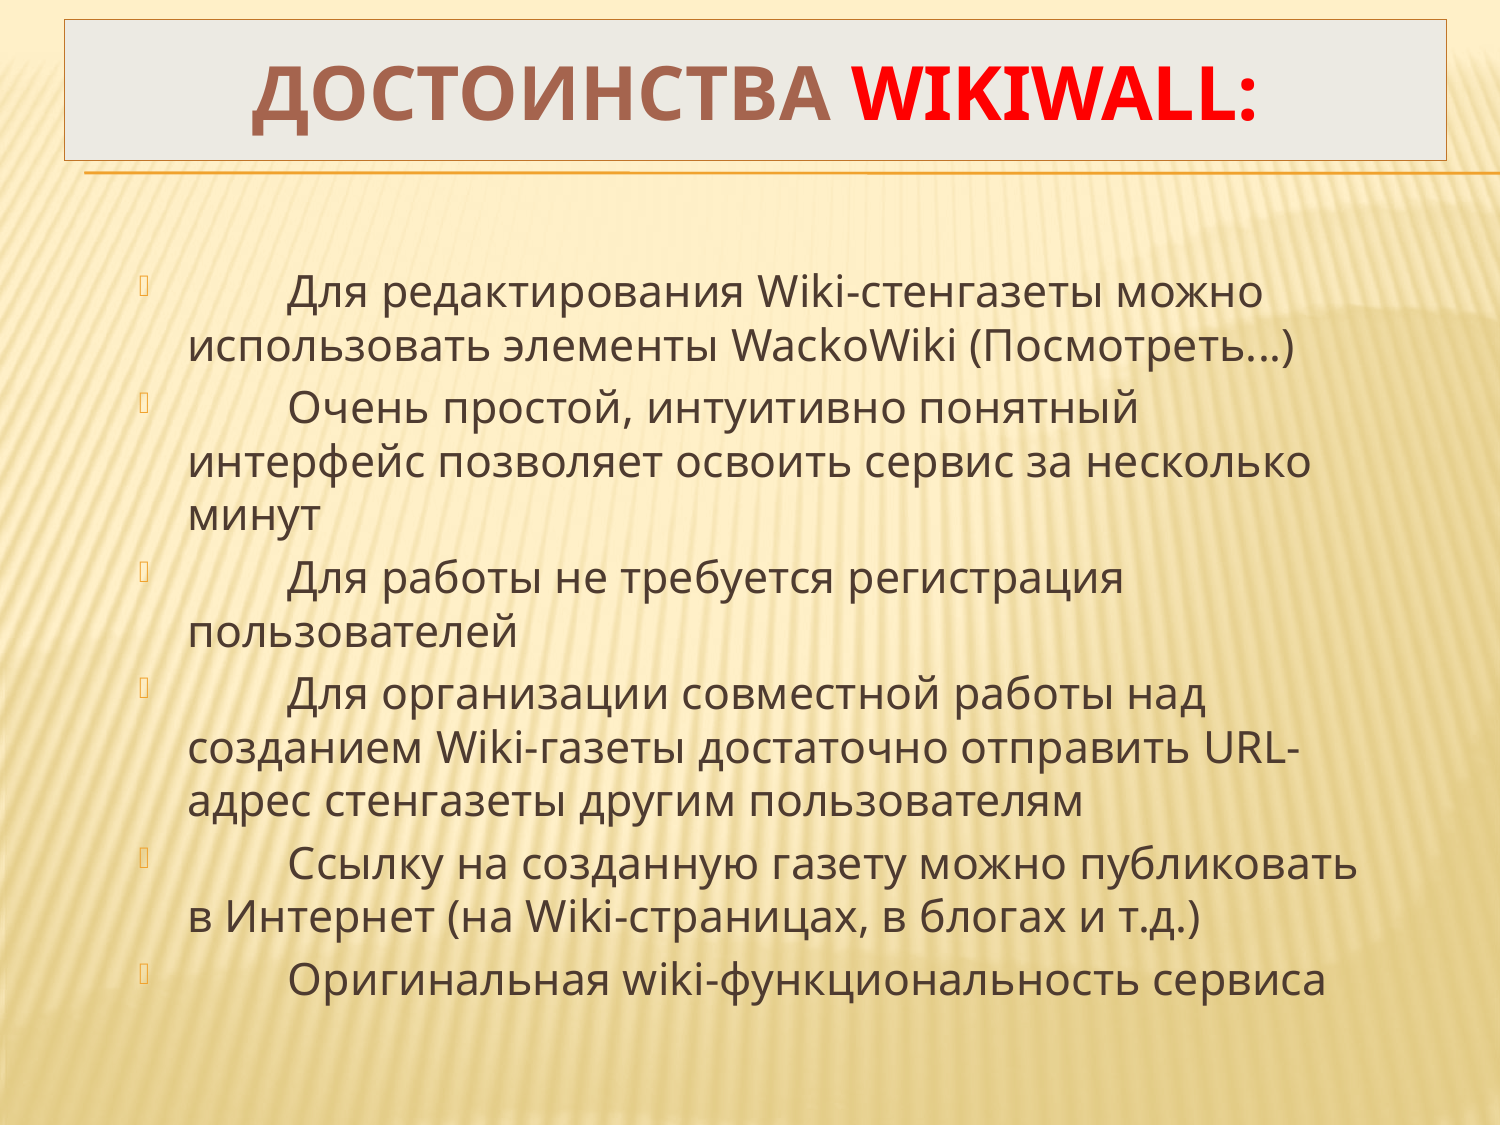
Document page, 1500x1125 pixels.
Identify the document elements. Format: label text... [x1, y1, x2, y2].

title Достоинства WikiWall: [64, 19, 1447, 161]
list Для редактирования Wiki-стенгазеты можно использовать элементы WackoWiki (Посмотреть...) Очень простой, интуитивно понятный интерфейс позволяет освоить сервис за несколько минут Для работы не требуется регистрация пользователей Для организации совместной работы над созданием Wiki-газеты достаточно отправить URL-адрес стенгазеты другим пользователям Ссылку на созданную газету можно публиковать в Интернет (на Wiki-страницах, в блогах и т.д.) Оригинальная wiki-функциональность сервиса [123, 255, 1388, 1083]
